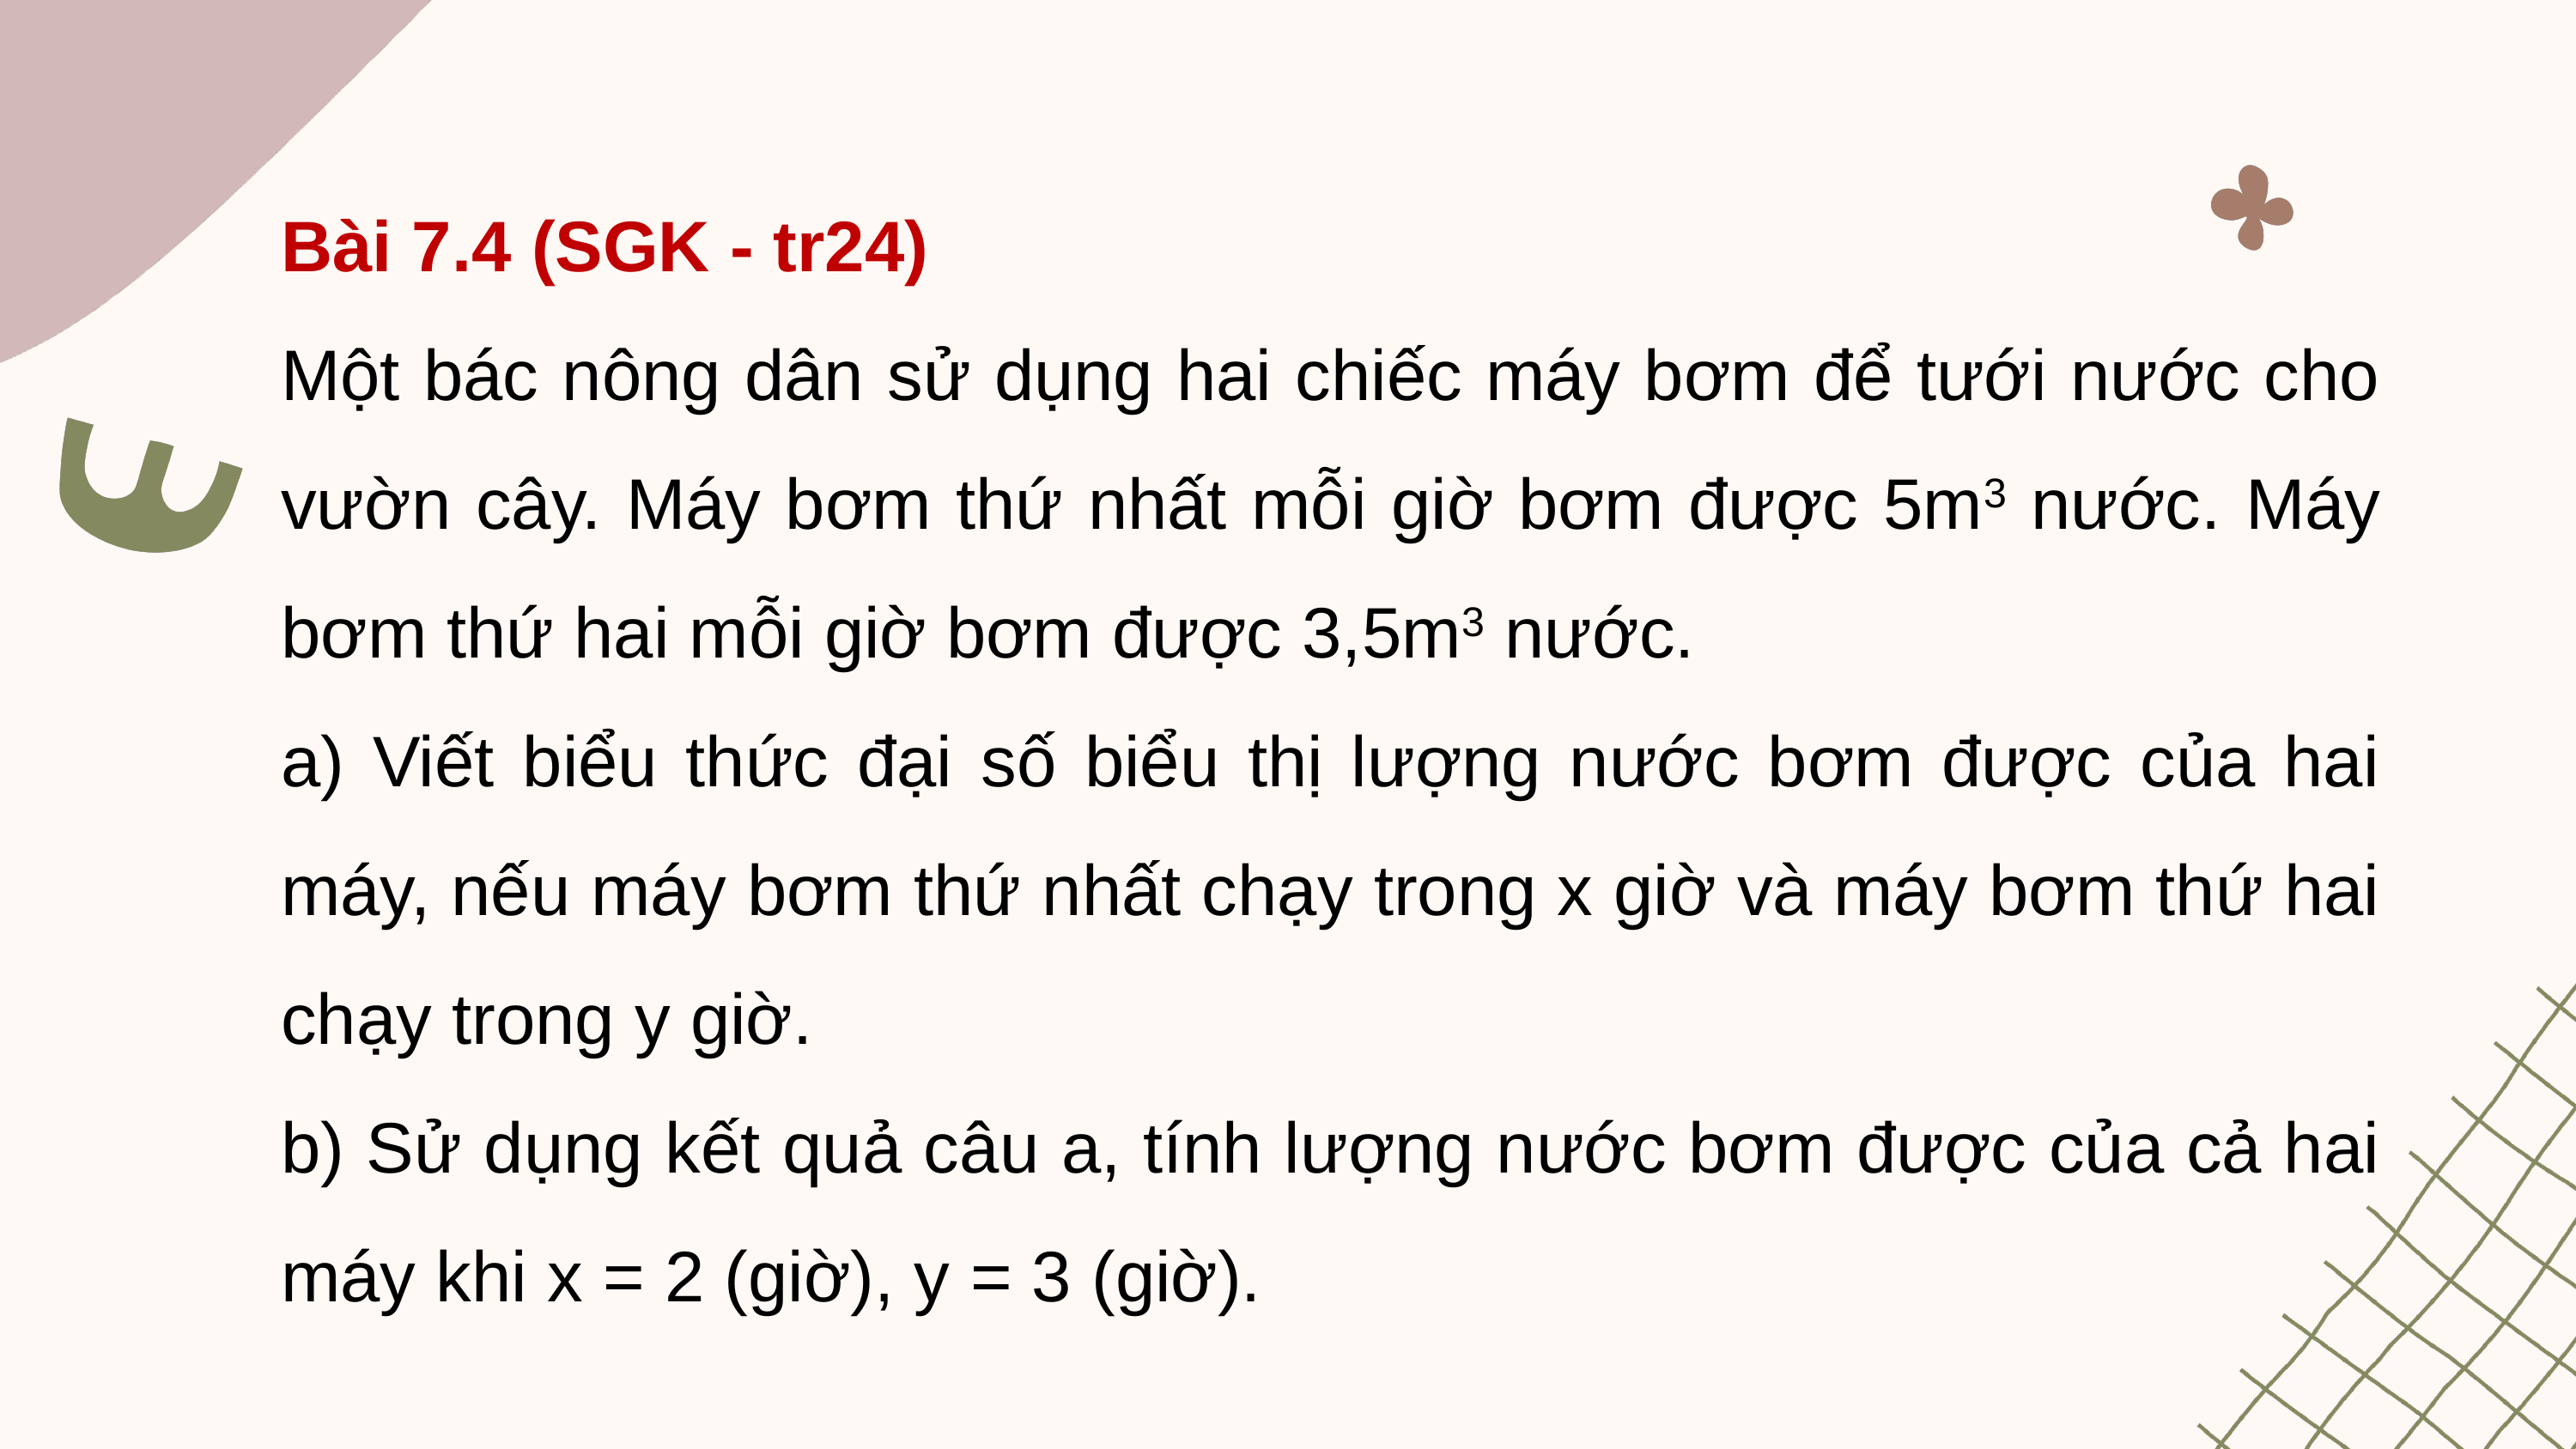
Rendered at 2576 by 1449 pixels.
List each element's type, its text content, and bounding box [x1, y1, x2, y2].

picture [2215, 168, 2287, 247]
text_box Bài 7.4 (SGK - tr24) Một bác nông dân sử dụng hai chiếc máy bơm để tưới nước cho vườn cây. Máy bơm thứ nhất mỗi giờ bơm được 5m3 nước. Máy bơm thứ hai mỗi giờ bơm được 3,5m3 nước. a) Viết biểu thức đại số biểu thị lượng nước bơm được của hai máy, nếu máy bơm thứ nhất chạy trong x giờ và máy bơm thứ hai chạy trong y giờ. b) Sử dụng kết quả câu a, tính lượng nước bơm được của cả hai máy khi x = 2 (giờ), y = 3 (giờ). [268, 151, 2394, 1323]
picture [0, 0, 780, 579]
picture [2179, 937, 2576, 1449]
